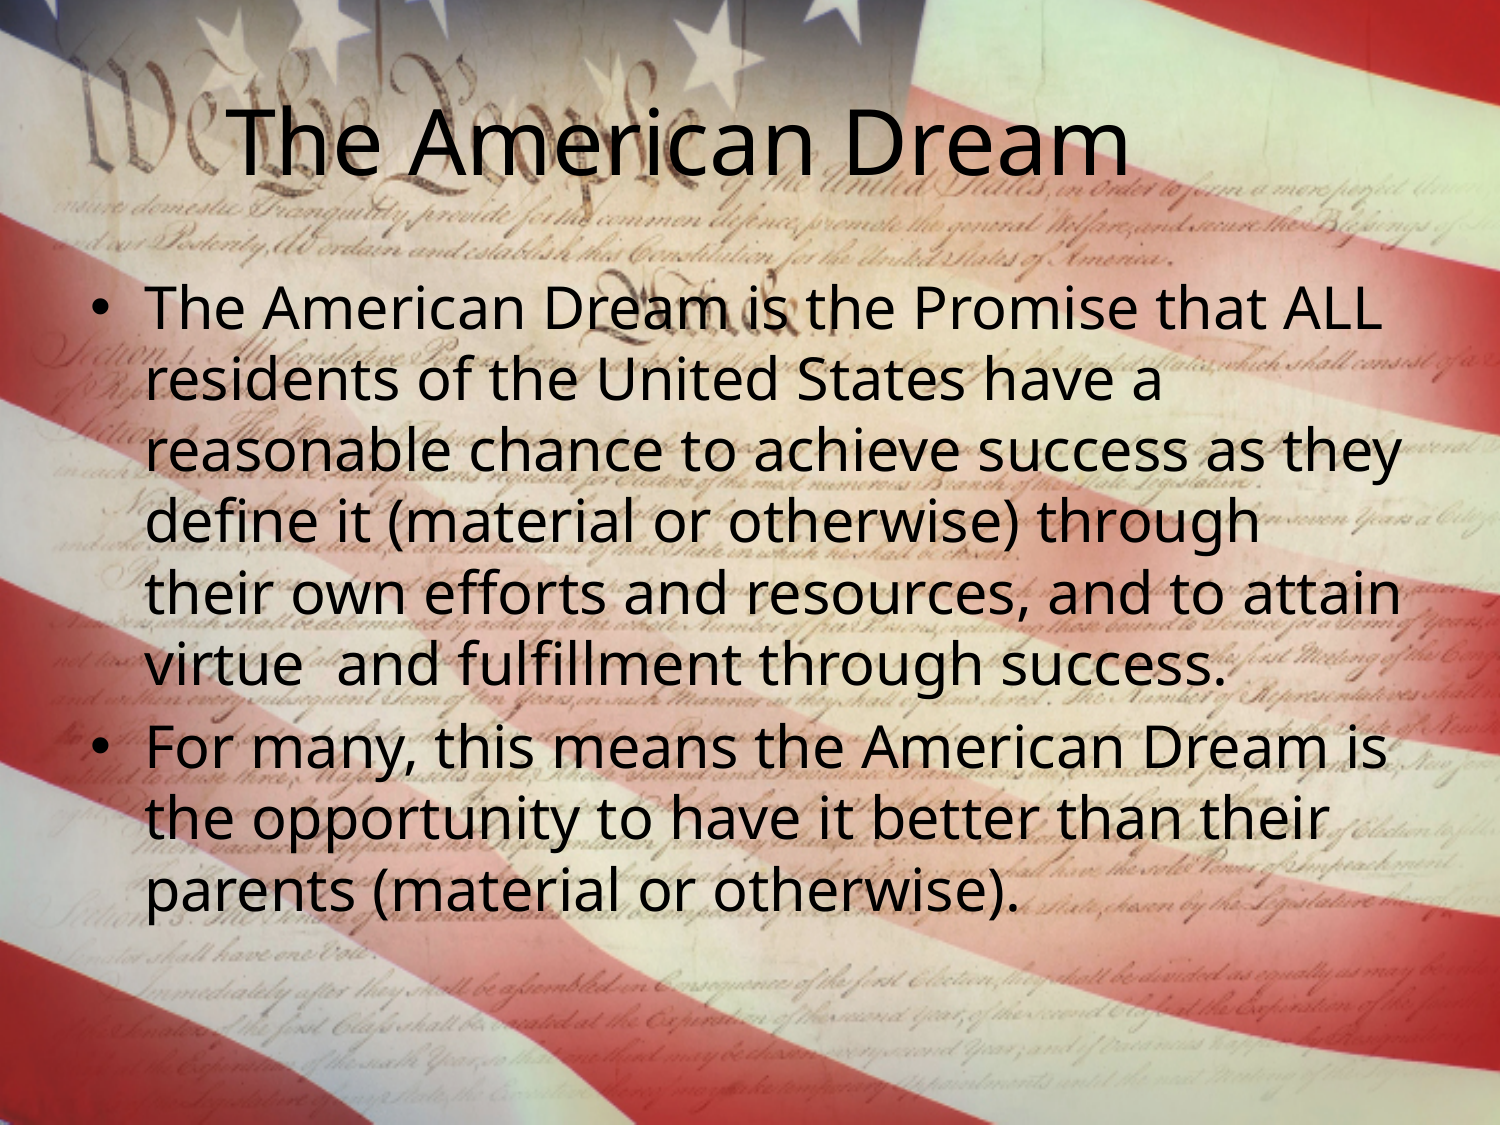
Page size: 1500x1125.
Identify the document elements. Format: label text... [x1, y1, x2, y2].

list The American Dream is the Promise that ALL residents of the United States have a reasonable chance to achieve success as they define it (material or otherwise) through their own efforts and resources, and to attain virtue and fulfillment through success. For many, this means the American Dream is the opportunity to have it better than their parents (material or otherwise). [75, 262, 1425, 1005]
title The American Dream [75, 45, 1425, 233]
